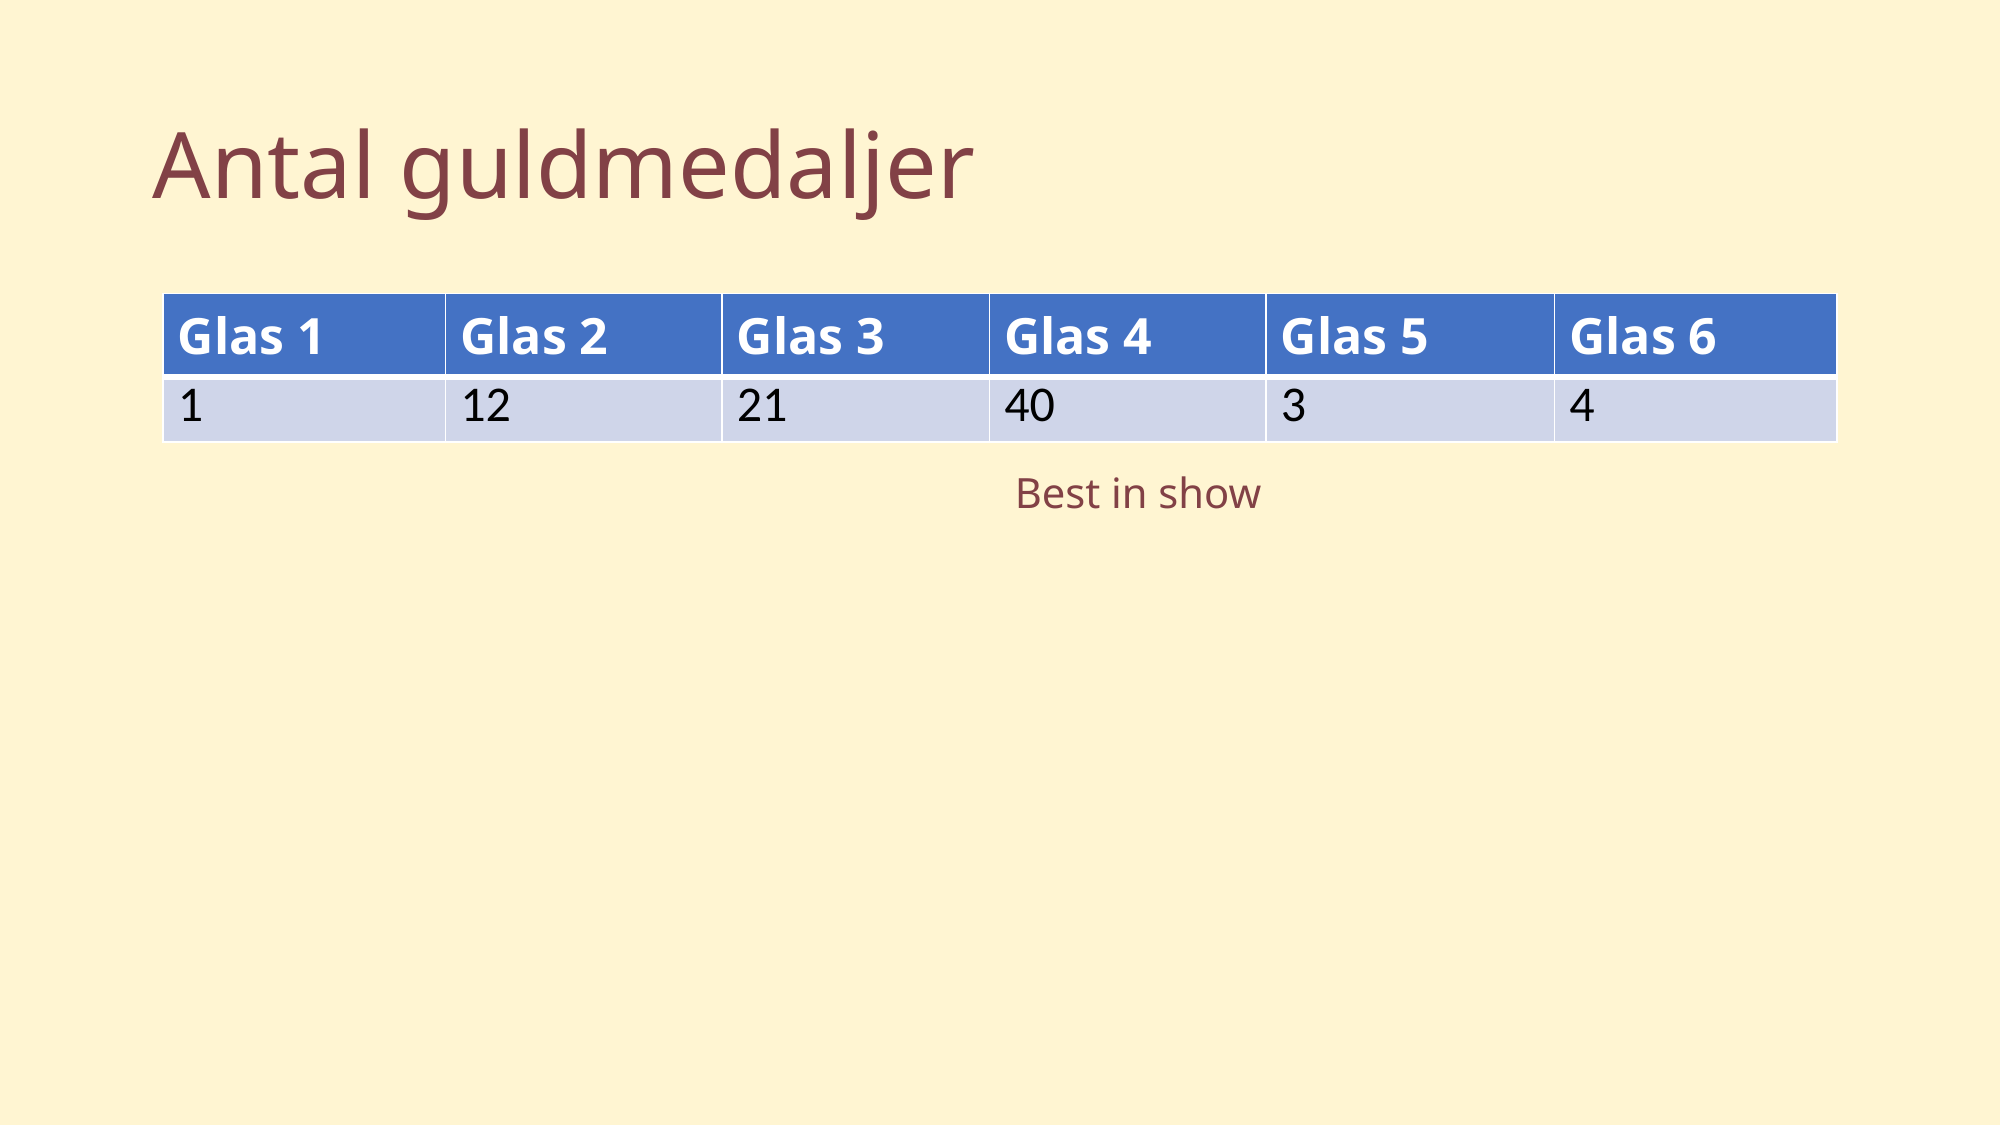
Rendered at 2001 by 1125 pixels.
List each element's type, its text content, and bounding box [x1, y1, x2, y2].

table_header Glas 4 [990, 294, 1265, 374]
table_cell 12 [446, 380, 721, 441]
text_box Best in show [999, 459, 1282, 525]
table_cell 4 [1555, 380, 1836, 441]
table_header Glas 1 [164, 294, 445, 374]
table_cell 3 [1267, 380, 1554, 441]
table_cell 21 [723, 380, 989, 441]
table_header Glas 3 [723, 294, 989, 374]
title Antal guldmedaljer [137, 59, 1863, 278]
table_header Glas 6 [1555, 294, 1836, 374]
table_header Glas 2 [446, 294, 721, 374]
table_header Glas 5 [1267, 294, 1554, 374]
table_cell 1 [164, 380, 445, 441]
table_cell 40 [990, 380, 1265, 441]
